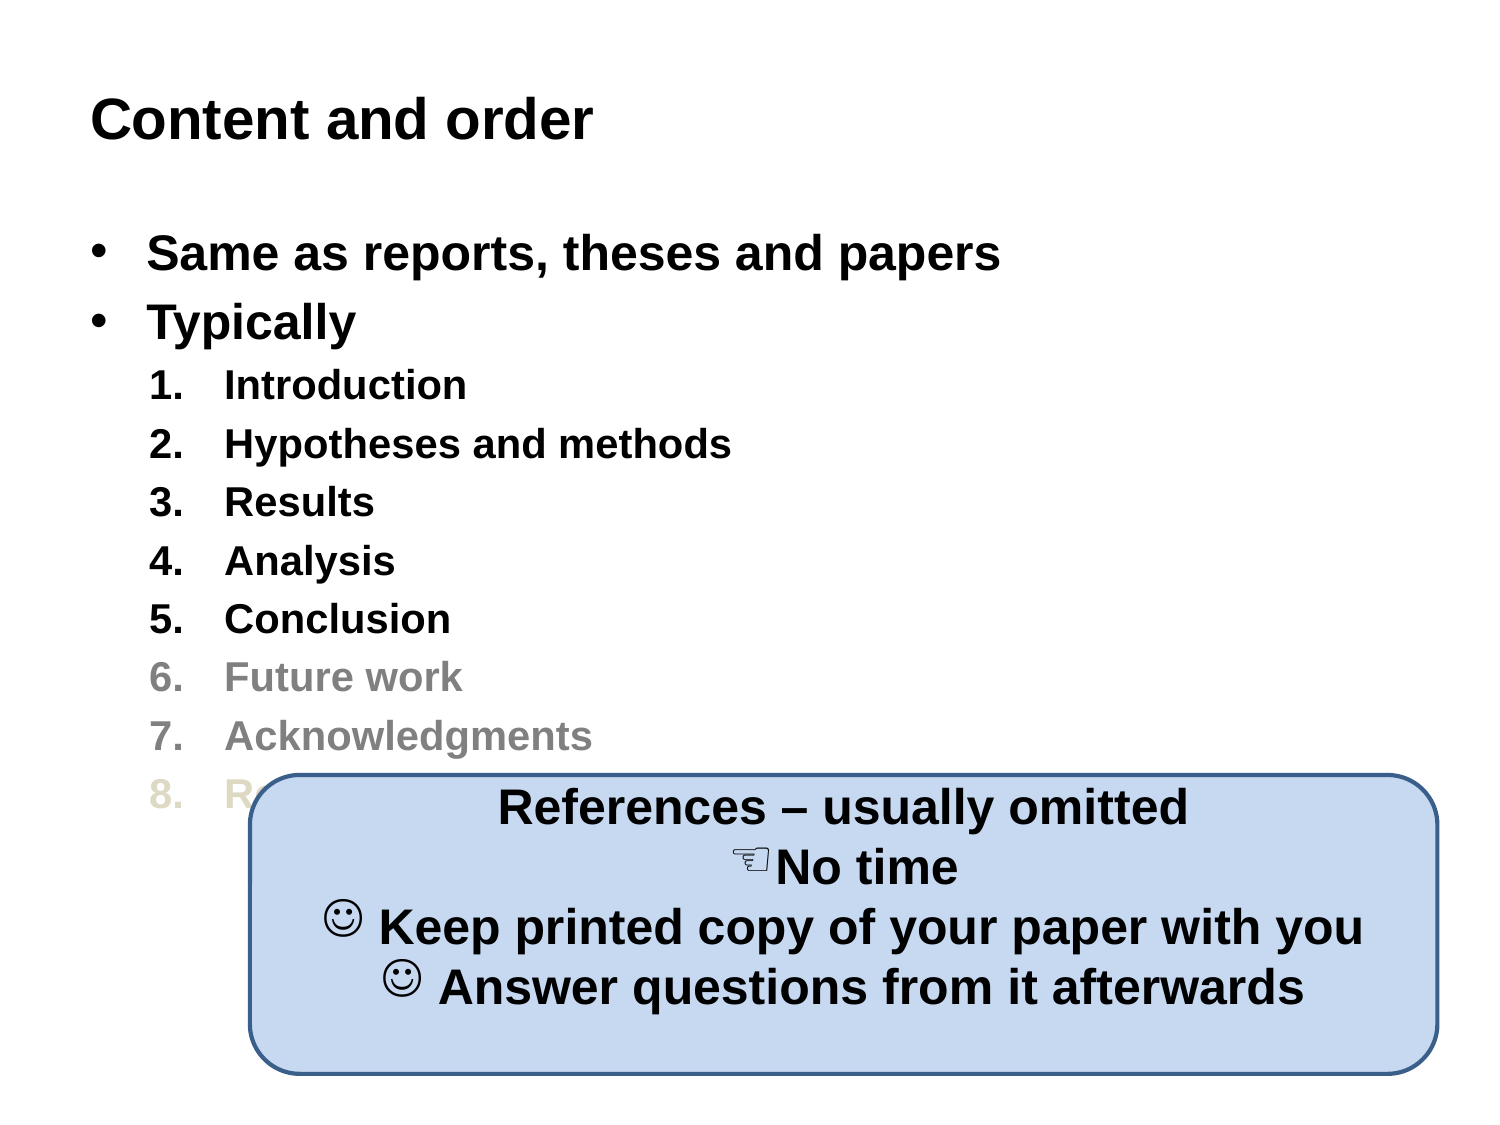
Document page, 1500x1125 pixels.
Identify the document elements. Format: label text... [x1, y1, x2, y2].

title Content and order [74, 44, 1426, 188]
list Same as reports, theses and papers Typically Introduction Hypotheses and methods Results Analysis Conclusion Future work Acknowledgments References | Bibliography [74, 212, 1426, 1051]
text_box References – usually omitted No time Keep printed copy of your paper with you Answer questions from it afterwards [247, 772, 1440, 1076]
